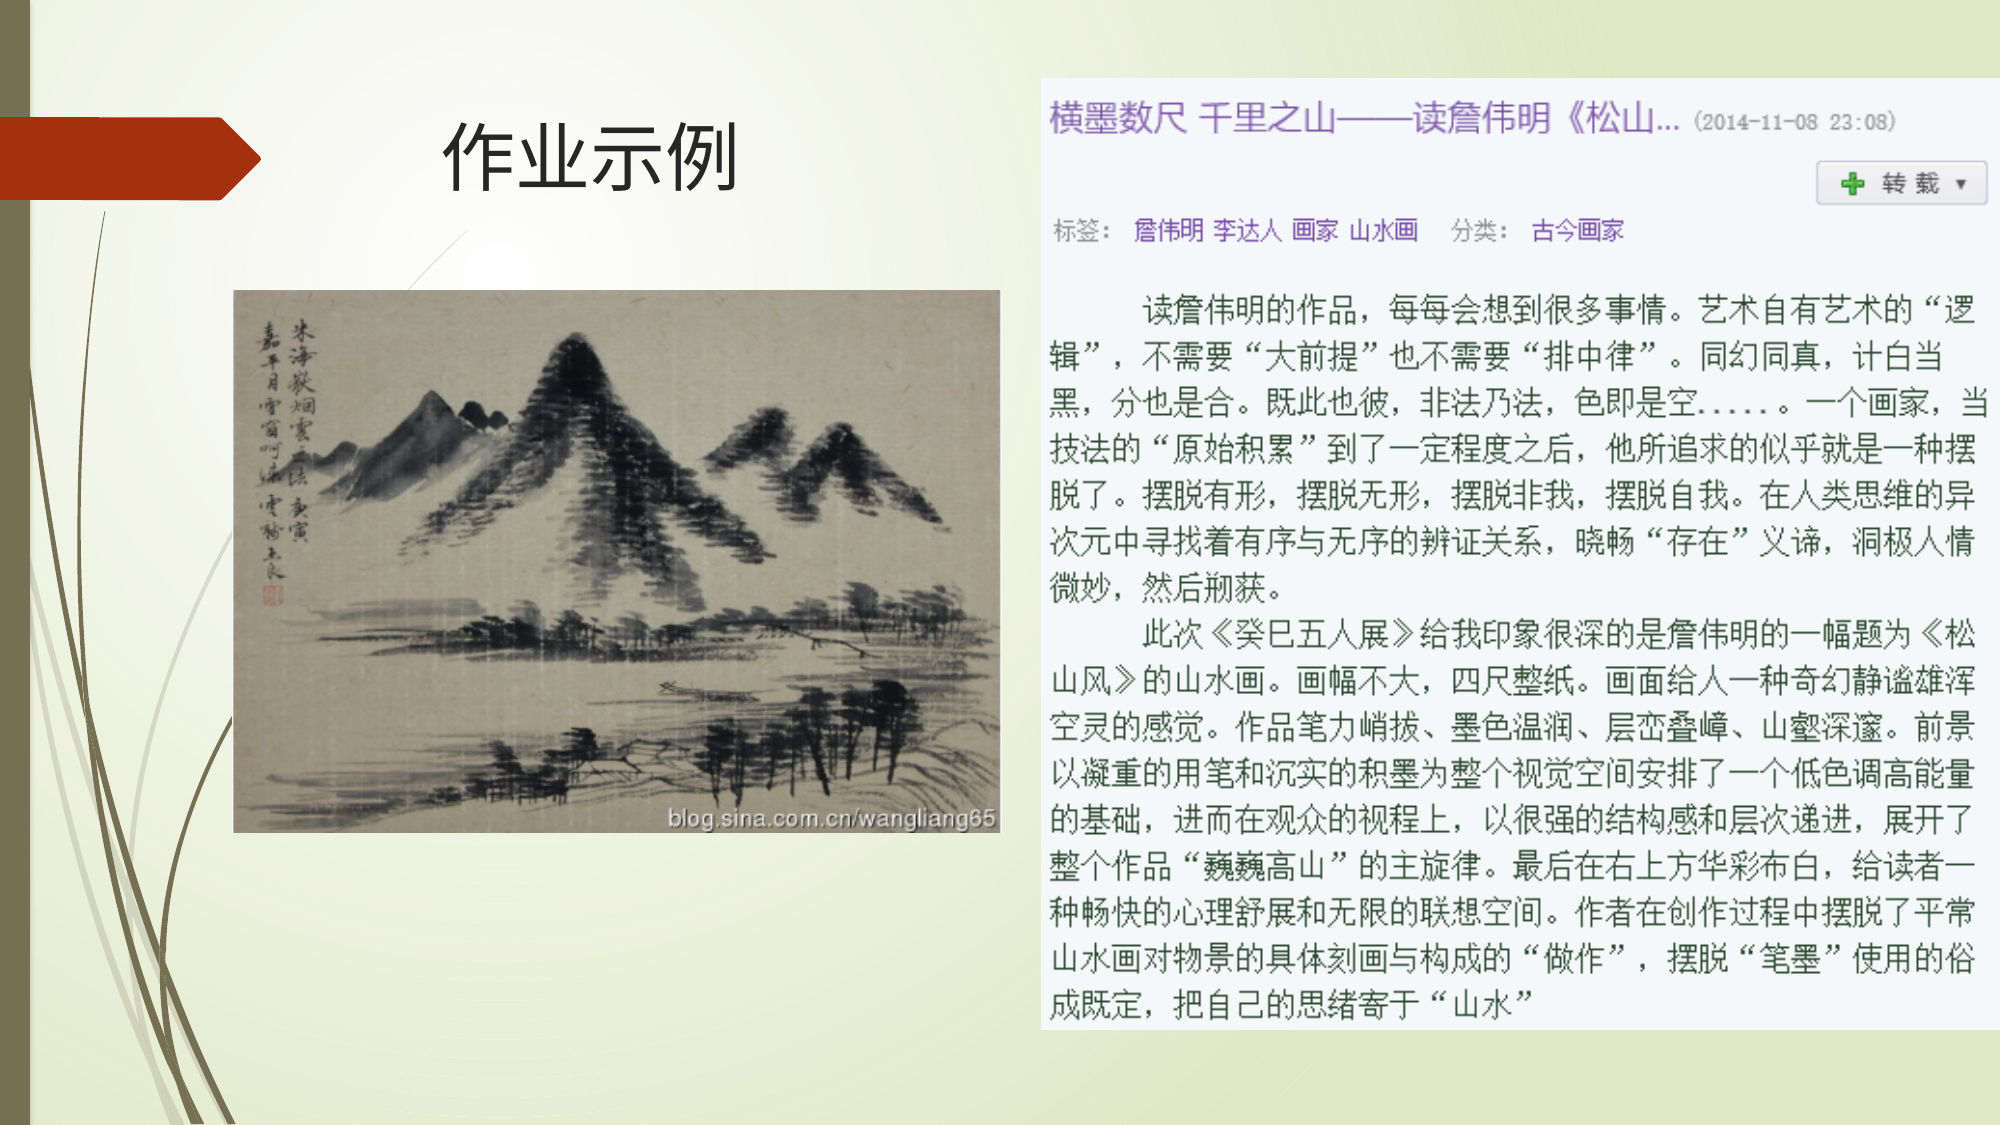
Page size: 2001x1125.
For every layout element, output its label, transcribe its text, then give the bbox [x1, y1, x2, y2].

picture [232, 289, 1002, 833]
title 作业示例 [425, 102, 1036, 313]
picture [1041, 78, 2000, 1030]
